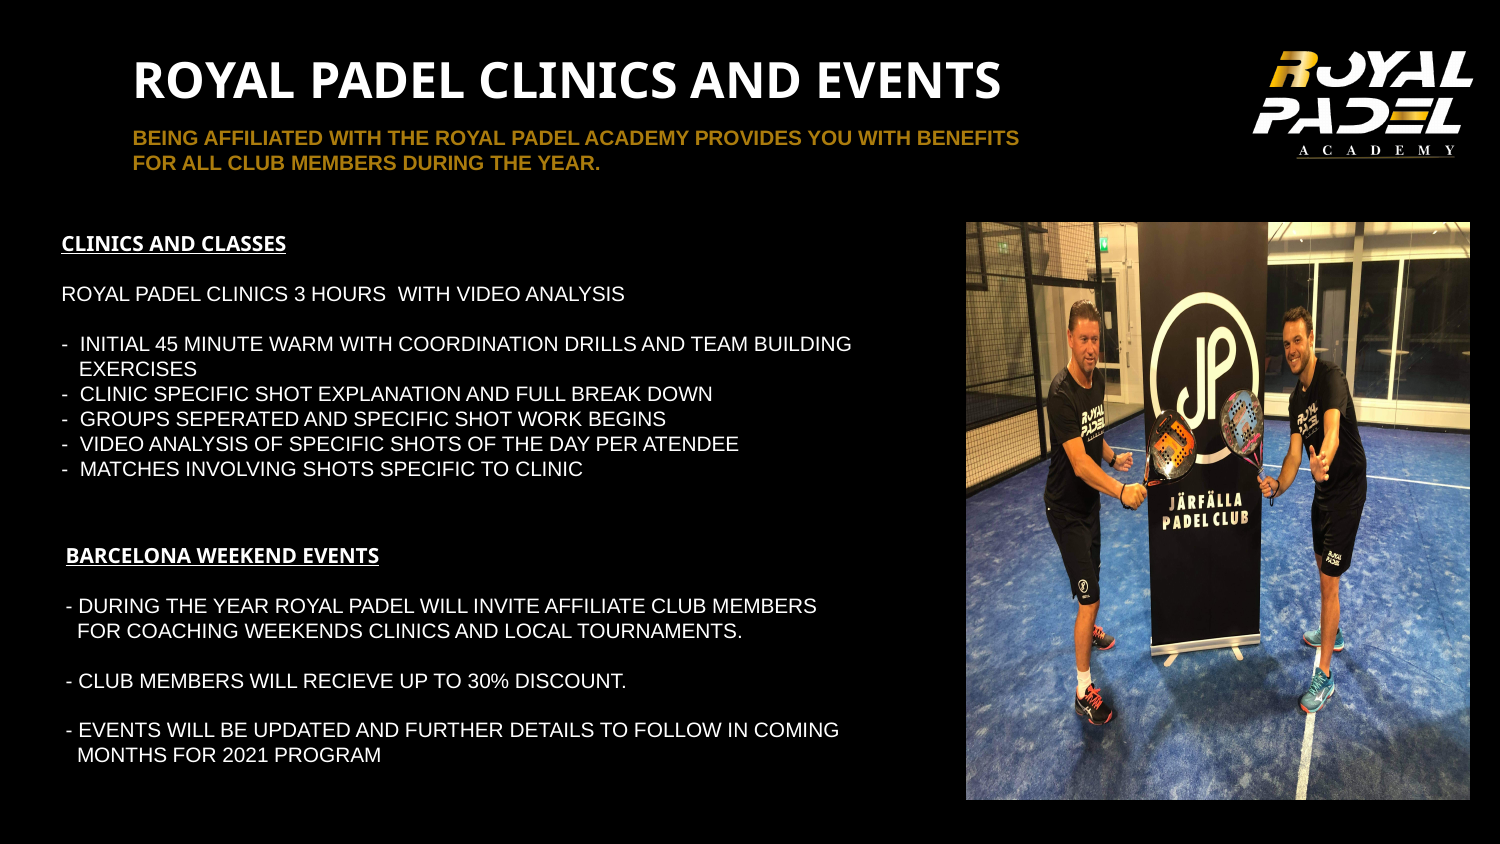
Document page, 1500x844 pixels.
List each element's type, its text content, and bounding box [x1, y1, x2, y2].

text_box CLINICS AND CLASSES ROYAL PADEL CLINICS 3 HOURS WITH VIDEO ANALYSIS - INITIAL 45 MINUTE WARM WITH COORDINATION DRILLS AND TEAM BUILDING EXERCISES - CLINIC SPECIFIC SHOT EXPLANATION AND FULL BREAK DOWN - GROUPS SEPERATED AND SPECIFIC SHOT WORK BEGINS - VIDEO ANALYSIS OF SPECIFIC SHOTS OF THE DAY PER ATENDEE - MATCHES INVOLVING SHOTS SPECIFIC TO CLINIC [46, 222, 941, 563]
text_box BEING AFFILIATED WITH THE ROYAL PADEL ACADEMY PROVIDES YOU WITH BENEFITS FOR ALL CLUB MEMBERS DURING THE YEAR. [117, 117, 1072, 182]
text_box BARCELONA WEEKEND EVENTS - DURING THE YEAR ROYAL PADEL WILL INVITE AFFILIATE CLUB MEMBERS FOR COACHING WEEKENDS CLINICS AND LOCAL TOURNAMENTS. - CLUB MEMBERS WILL RECIEVE UP TO 30% DISCOUNT. - EVENTS WILL BE UPDATED AND FURTHER DETAILS TO FOLLOW IN COMING MONTHS FOR 2021 PROGRAM [50, 534, 880, 775]
picture [966, 0, 1500, 800]
text_box ROYAL PADEL CLINICS AND EVENTS [118, 41, 1192, 117]
